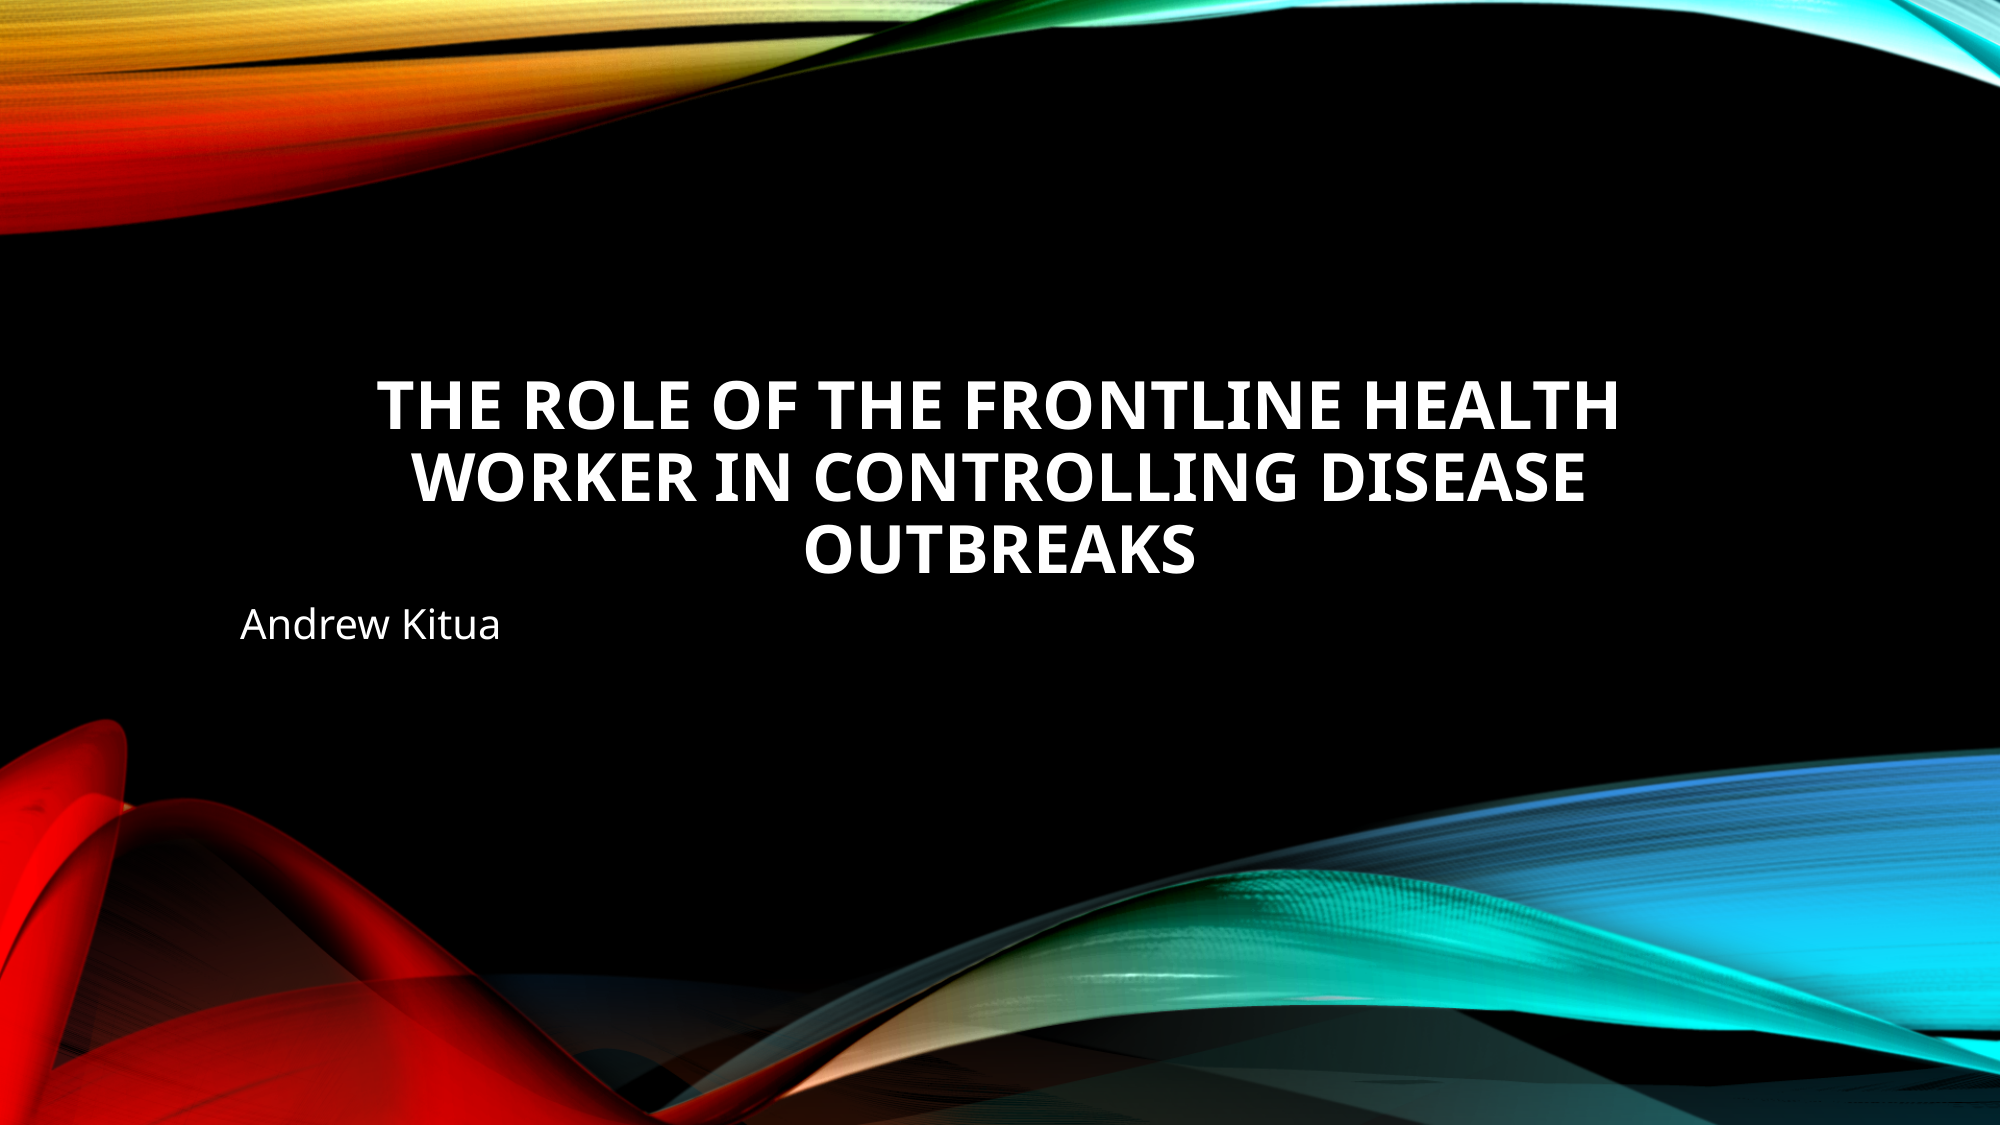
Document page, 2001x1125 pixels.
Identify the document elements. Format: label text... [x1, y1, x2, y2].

title The role of the frontline health worker in controlling disease outbreaks [225, 295, 1775, 595]
picture [0, 0, 2000, 237]
subtitle Andrew Kitua [225, 595, 1775, 709]
picture [0, 717, 2000, 1125]
